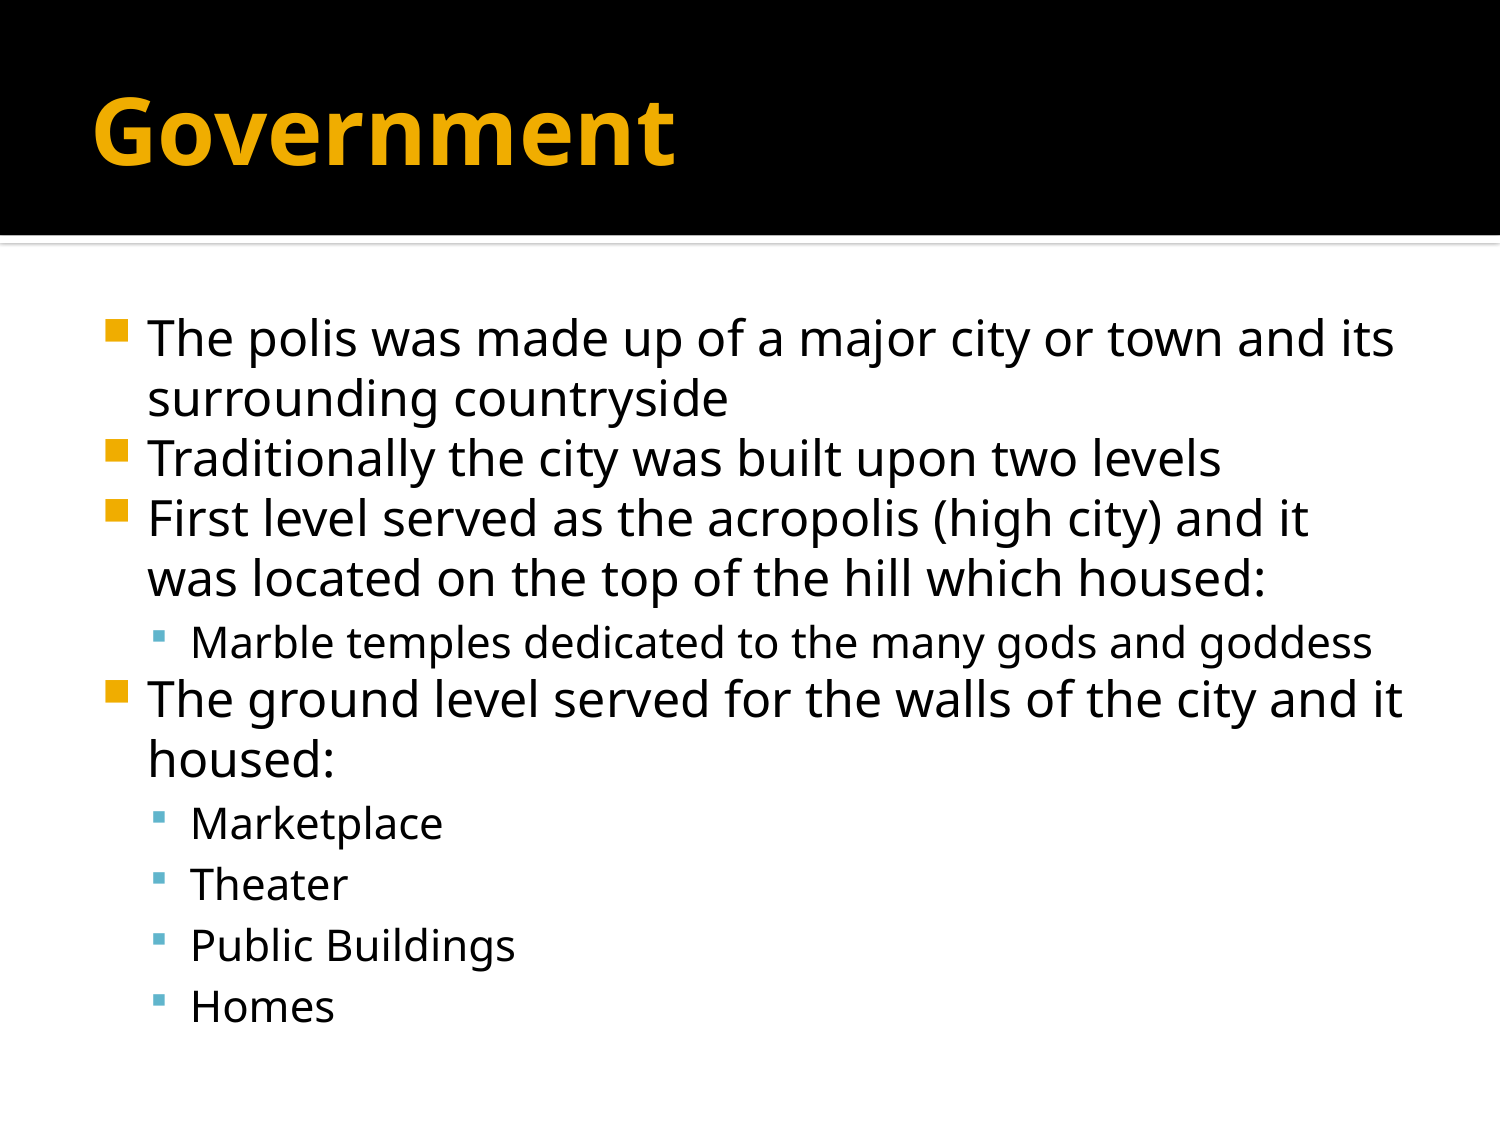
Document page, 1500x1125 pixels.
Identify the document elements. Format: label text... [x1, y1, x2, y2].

title Government [75, 25, 1425, 231]
list The polis was made up of a major city or town and its surrounding countryside Traditionally the city was built upon two levels First level served as the acropolis (high city) and it was located on the top of the hill which housed: Marble temples dedicated to the many gods and goddess The ground level served for the walls of the city and it housed: Marketplace Theater Public Buildings Homes [75, 291, 1425, 1050]
